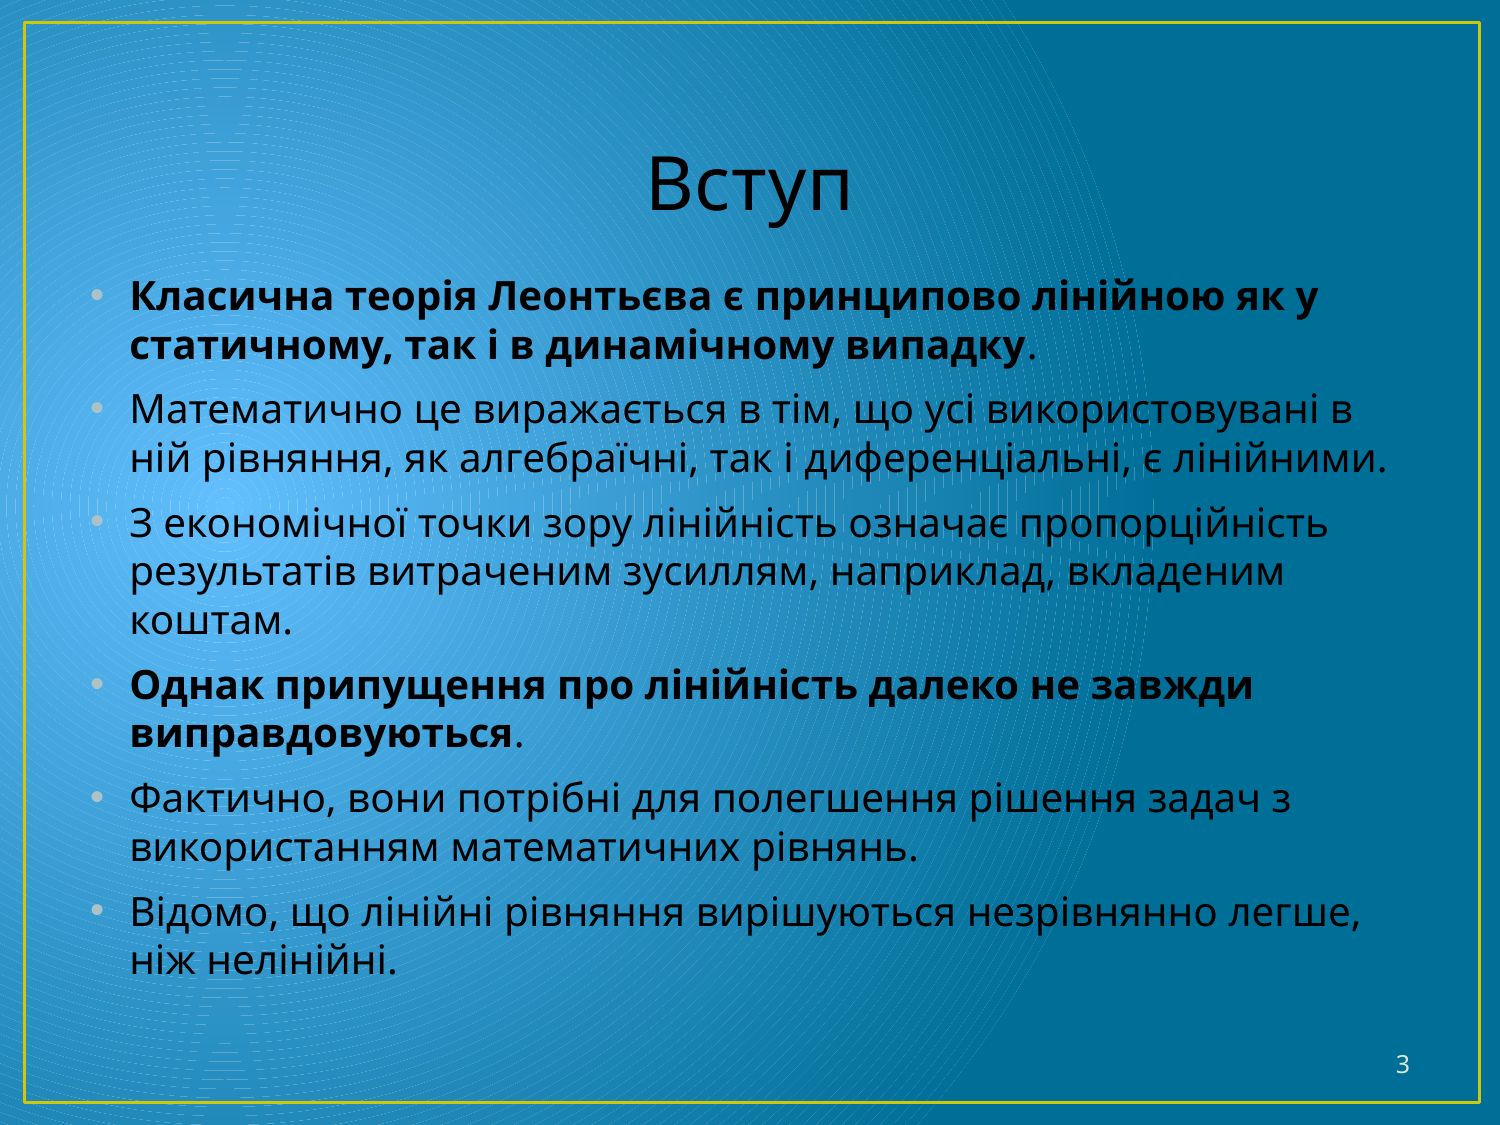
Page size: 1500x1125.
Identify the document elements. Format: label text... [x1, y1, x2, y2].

list Класична теорія Леонтьєва є принципово лінійною як у статичному, так і в динамічному випадку. Математично це виражається в тім, що усі використовувані в ній рівняння, як алгебраїчні, так і диференціальні, є лінійними. З економічної точки зору лінійність означає пропорційність результатів витраченим зусиллям, наприклад, вкладеним коштам. Однак припущення про лінійність далеко не завжди виправдовуються. Фактично, вони потрібні для полегшення рішення задач з використанням математичних рівнянь. Відомо, що лінійні рівняння вирішуються незрівнянно легше, ніж нелінійні. [75, 262, 1425, 1005]
title Вступ [75, 45, 1425, 233]
slide_number 3 [1074, 1035, 1425, 1096]
